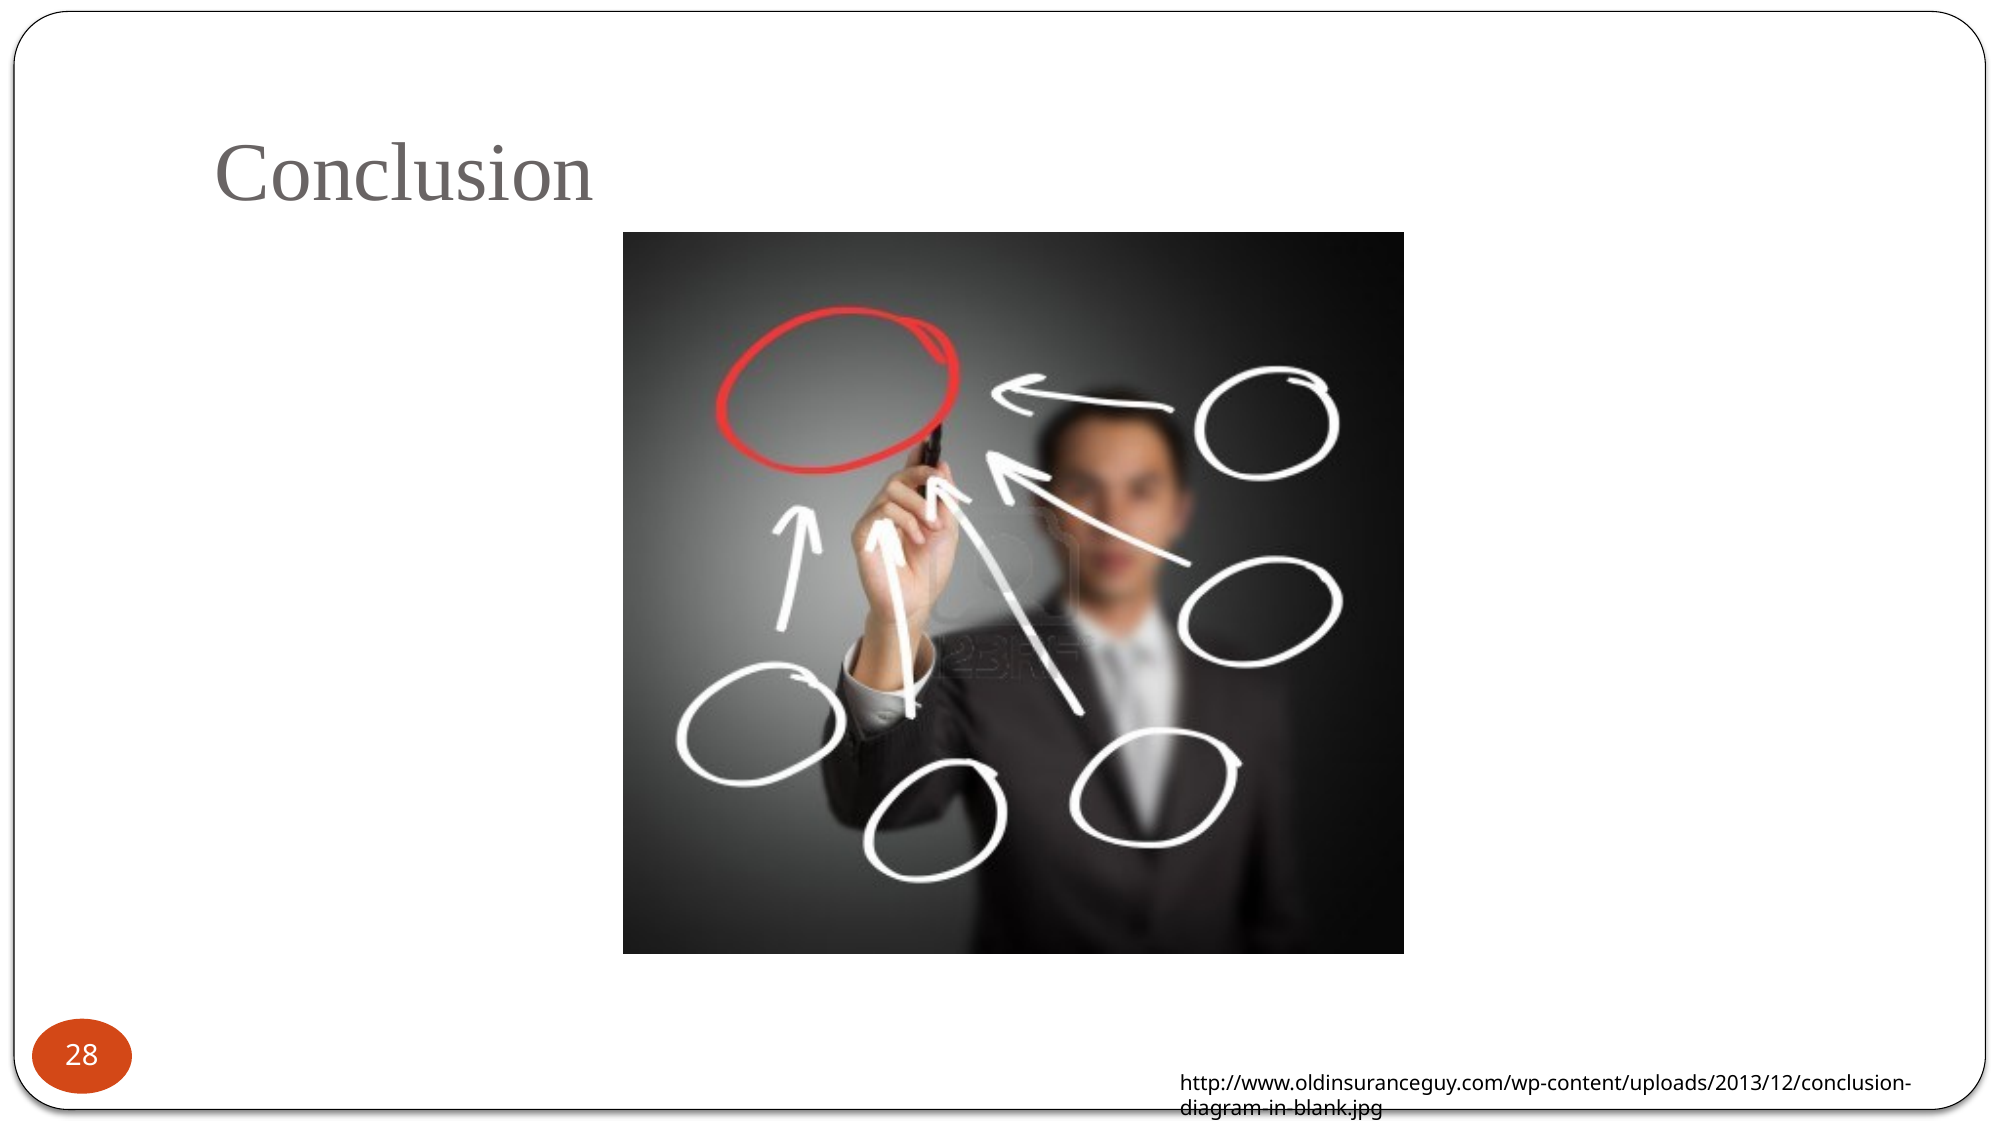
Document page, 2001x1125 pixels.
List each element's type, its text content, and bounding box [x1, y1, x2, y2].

title Conclusion [200, 45, 1900, 233]
text_box http://www.oldinsuranceguy.com/wp-content/uploads/2013/12/conclusion-diagram-in-blank.jpg [1165, 1062, 2000, 1125]
slide_number 28 [32, 1018, 132, 1094]
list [623, 232, 1404, 954]
